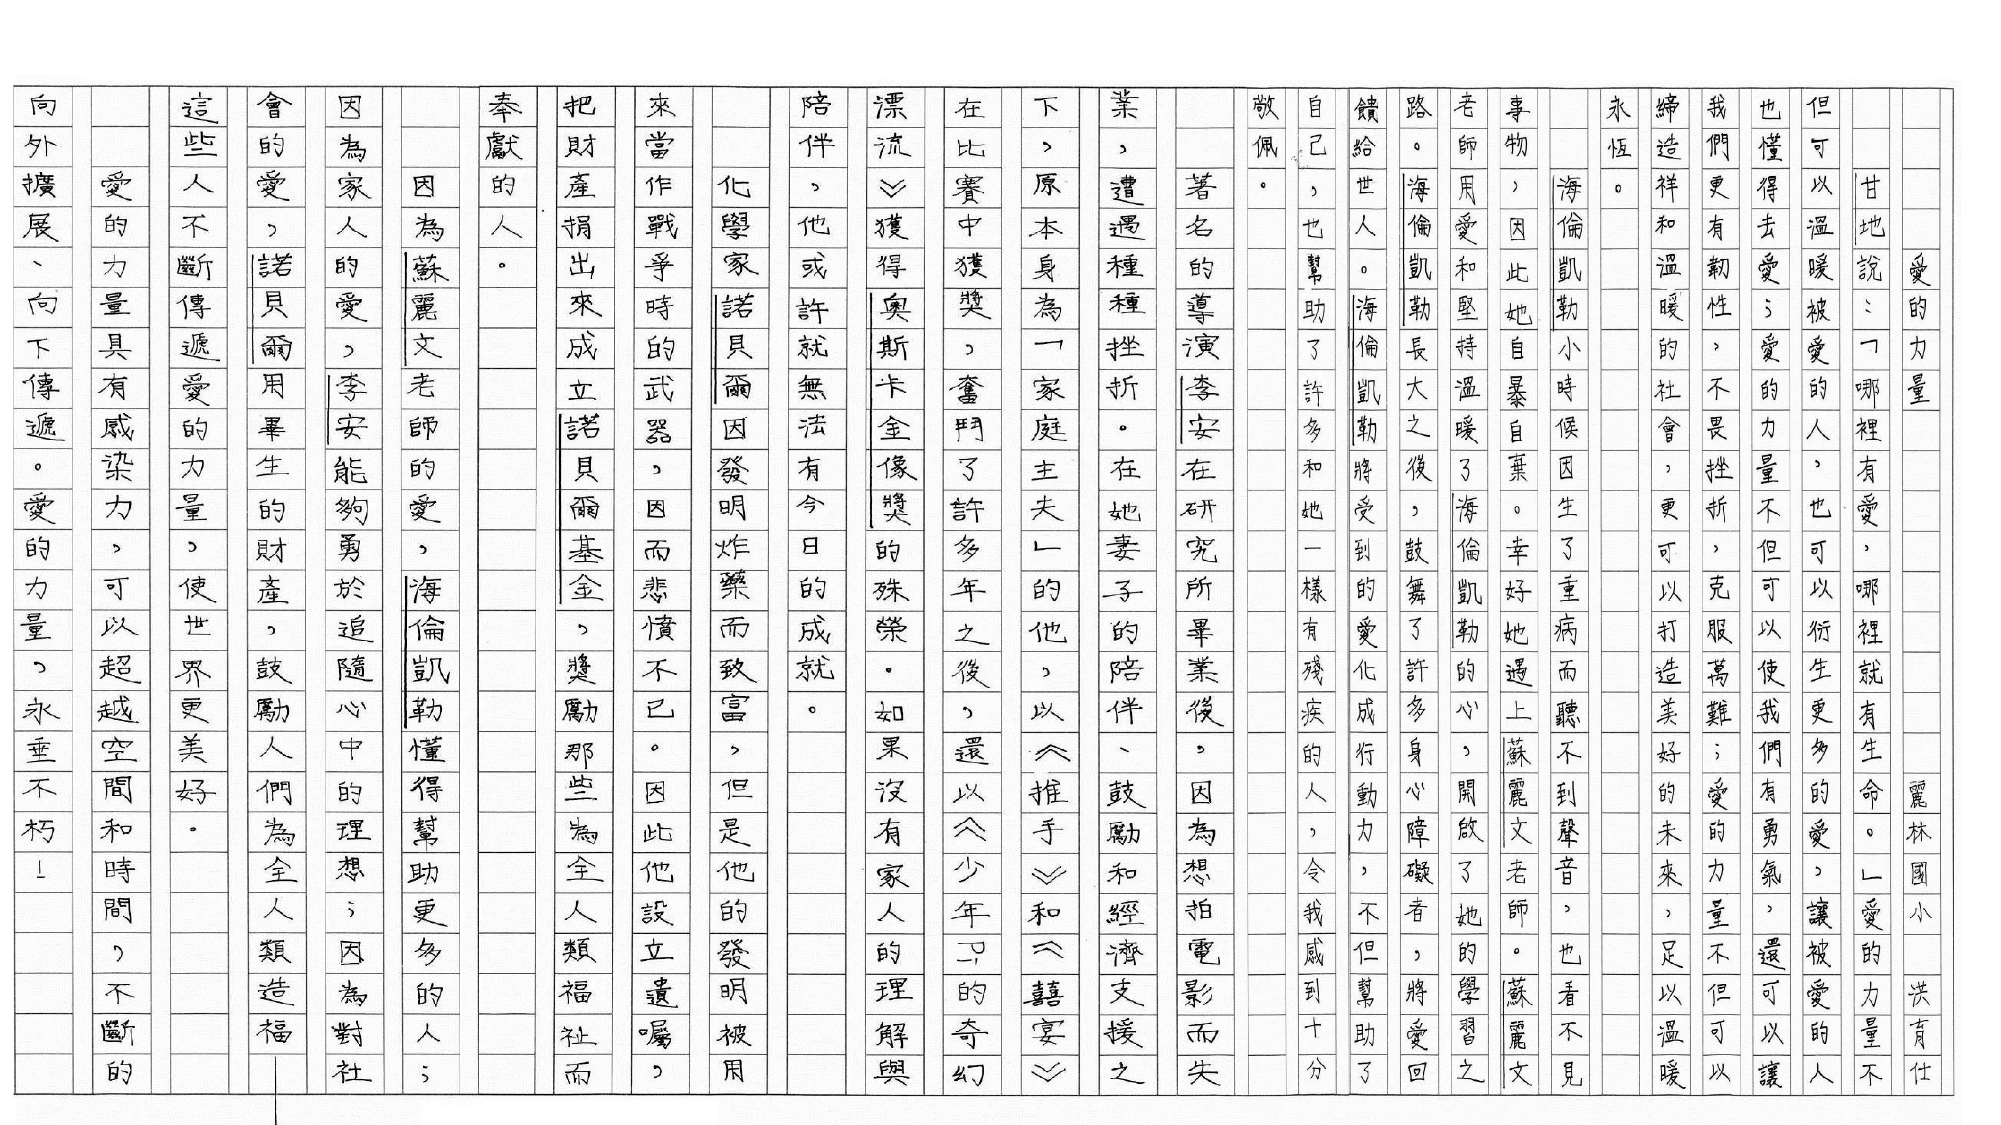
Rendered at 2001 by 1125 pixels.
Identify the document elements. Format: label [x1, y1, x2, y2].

picture [0, 74, 1245, 1125]
list [1245, 74, 1962, 1125]
